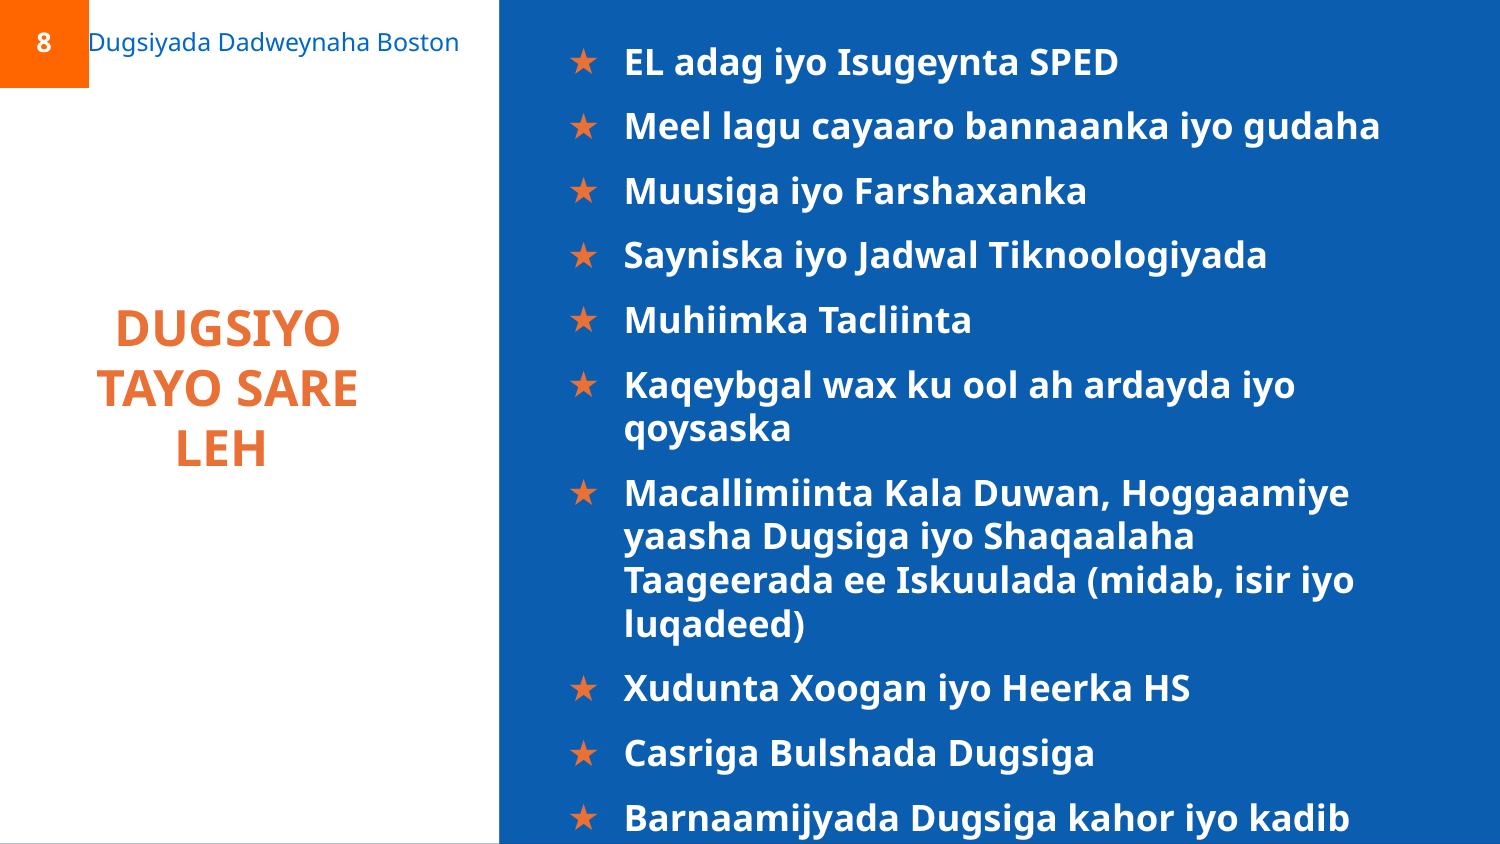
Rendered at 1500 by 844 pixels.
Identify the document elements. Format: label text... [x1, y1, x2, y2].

title EL adag iyo Isugeynta SPED Meel lagu cayaaro bannaanka iyo gudaha Muusiga iyo Farshaxanka Sayniska iyo Jadwal Tiknoologiyada Muhiimka Tacliinta Kaqeybgal wax ku ool ah ardayda iyo qoysaska Macallimiinta Kala Duwan, Hoggaamiye yaasha Dugsiga iyo Shaqaalaha Taageerada ee Iskuulada (midab, isir iyo luqadeed) Xudunta Xoogan iyo Heerka HS Casriga Bulshada Dugsiga Barnaamijyada Dugsiga kahor iyo kadib [533, 23, 1400, 735]
title DUGSIYO TAYO SARE LEH [29, 380, 428, 491]
title Dugsiyada Dadweynaha Boston [72, 11, 929, 88]
slide_number 8 [0, 0, 89, 88]
